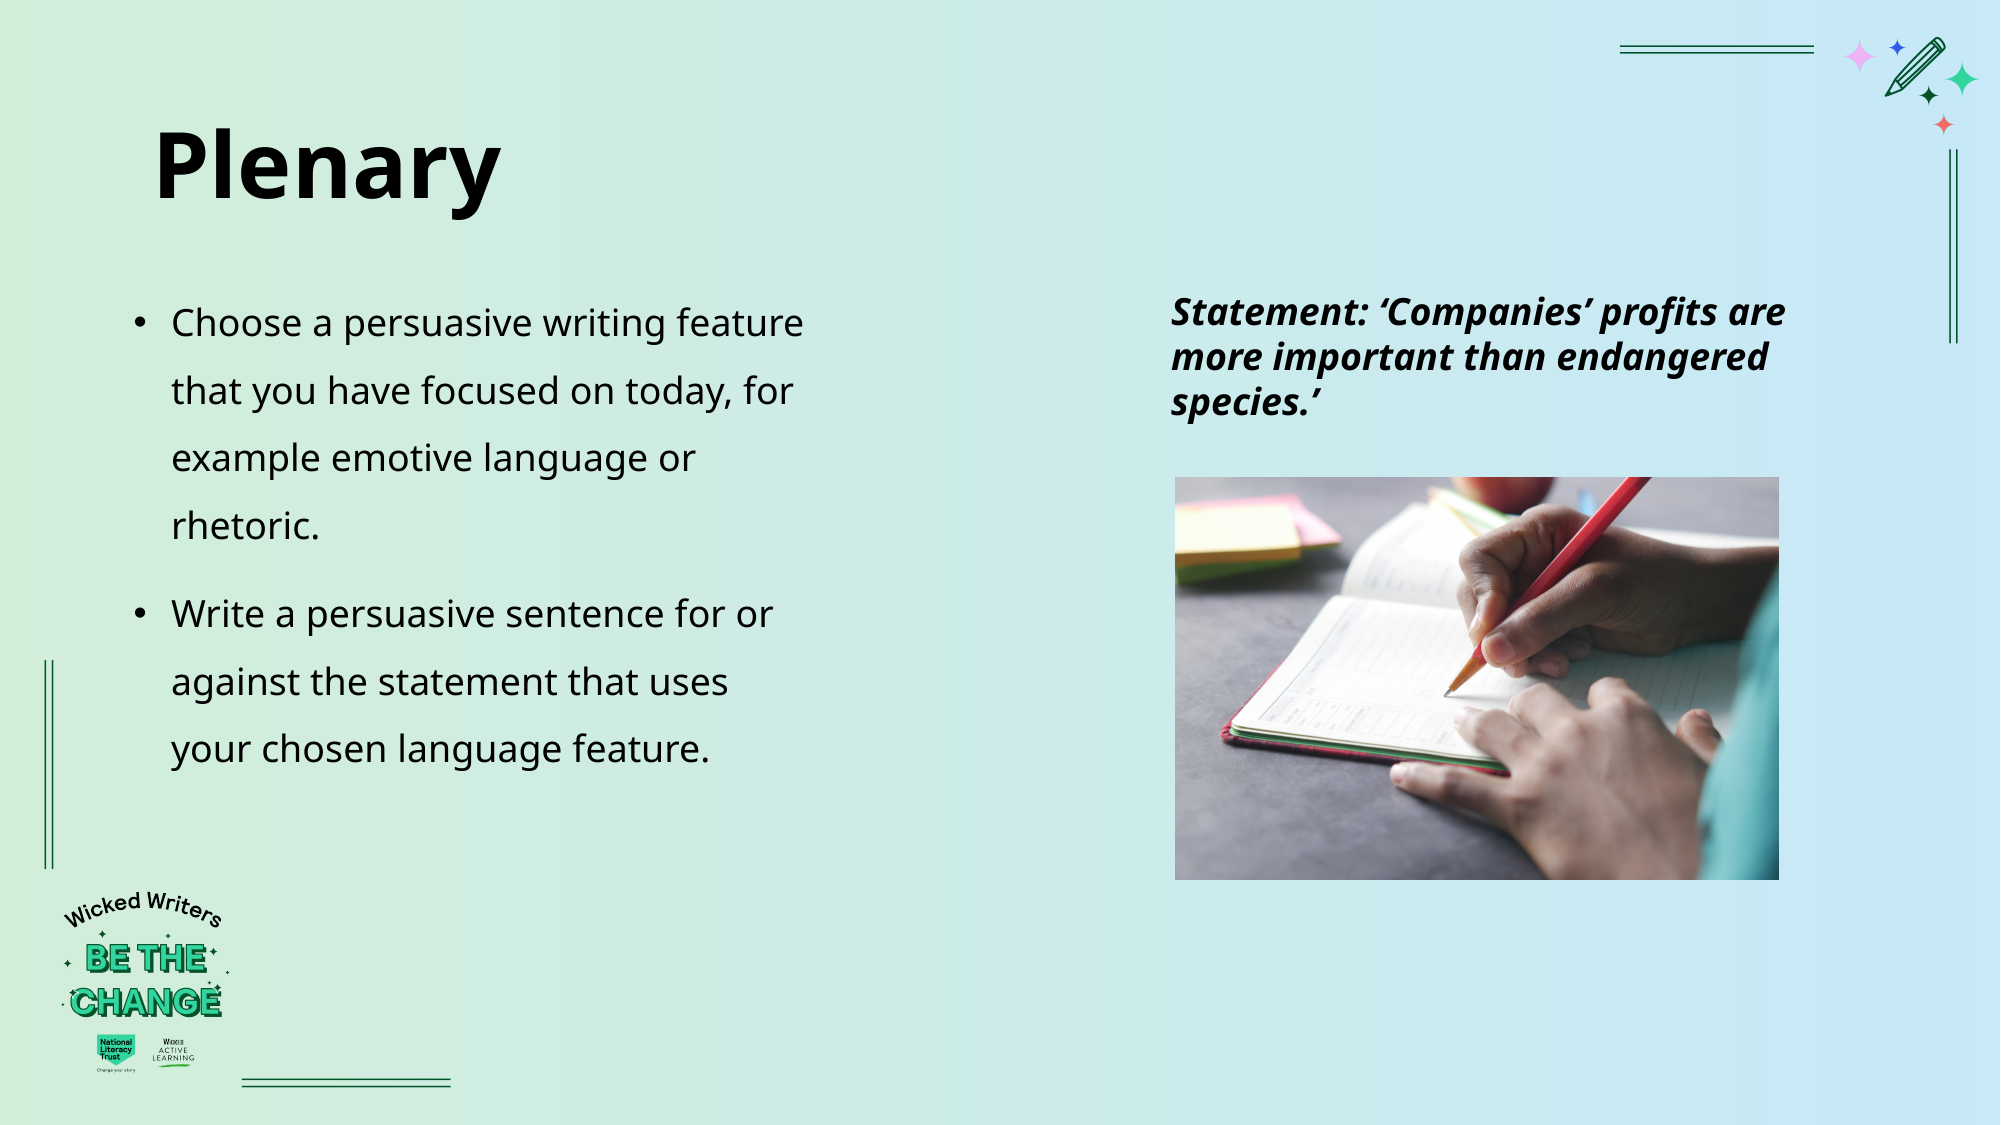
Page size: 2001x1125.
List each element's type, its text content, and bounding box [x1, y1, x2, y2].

picture [0, 0, 2001, 1125]
list Choose a persuasive writing feature that you have focused on today, for example emotive language or rhetoric. Write a persuasive sentence for or against the statement that uses your chosen language feature. [118, 269, 825, 868]
text_box Statement: ‘Companies’ profits are more important than endangered species.’ [1156, 280, 1863, 476]
title Plenary [137, 59, 1863, 278]
